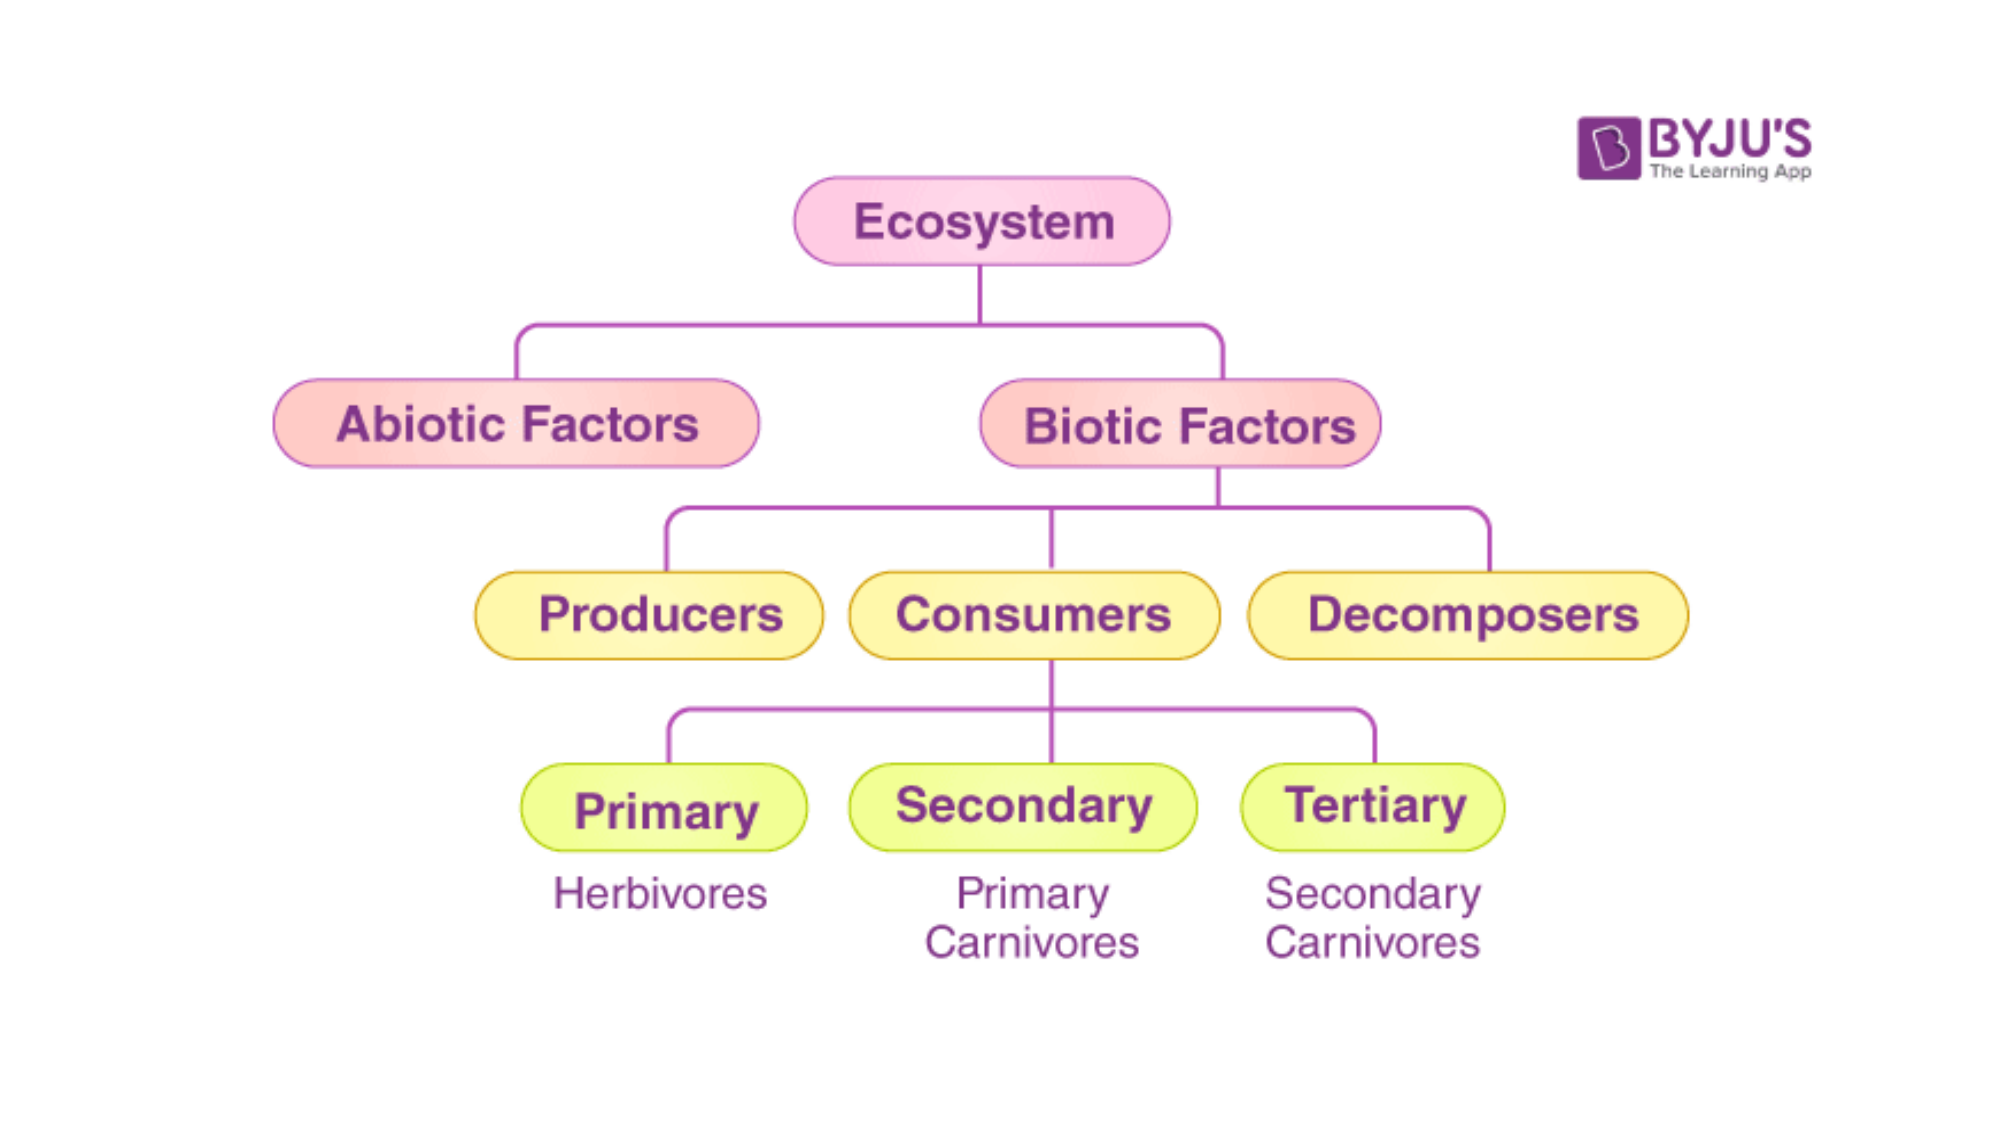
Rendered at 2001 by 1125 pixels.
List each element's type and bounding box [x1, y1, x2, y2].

picture [115, 94, 1837, 1032]
